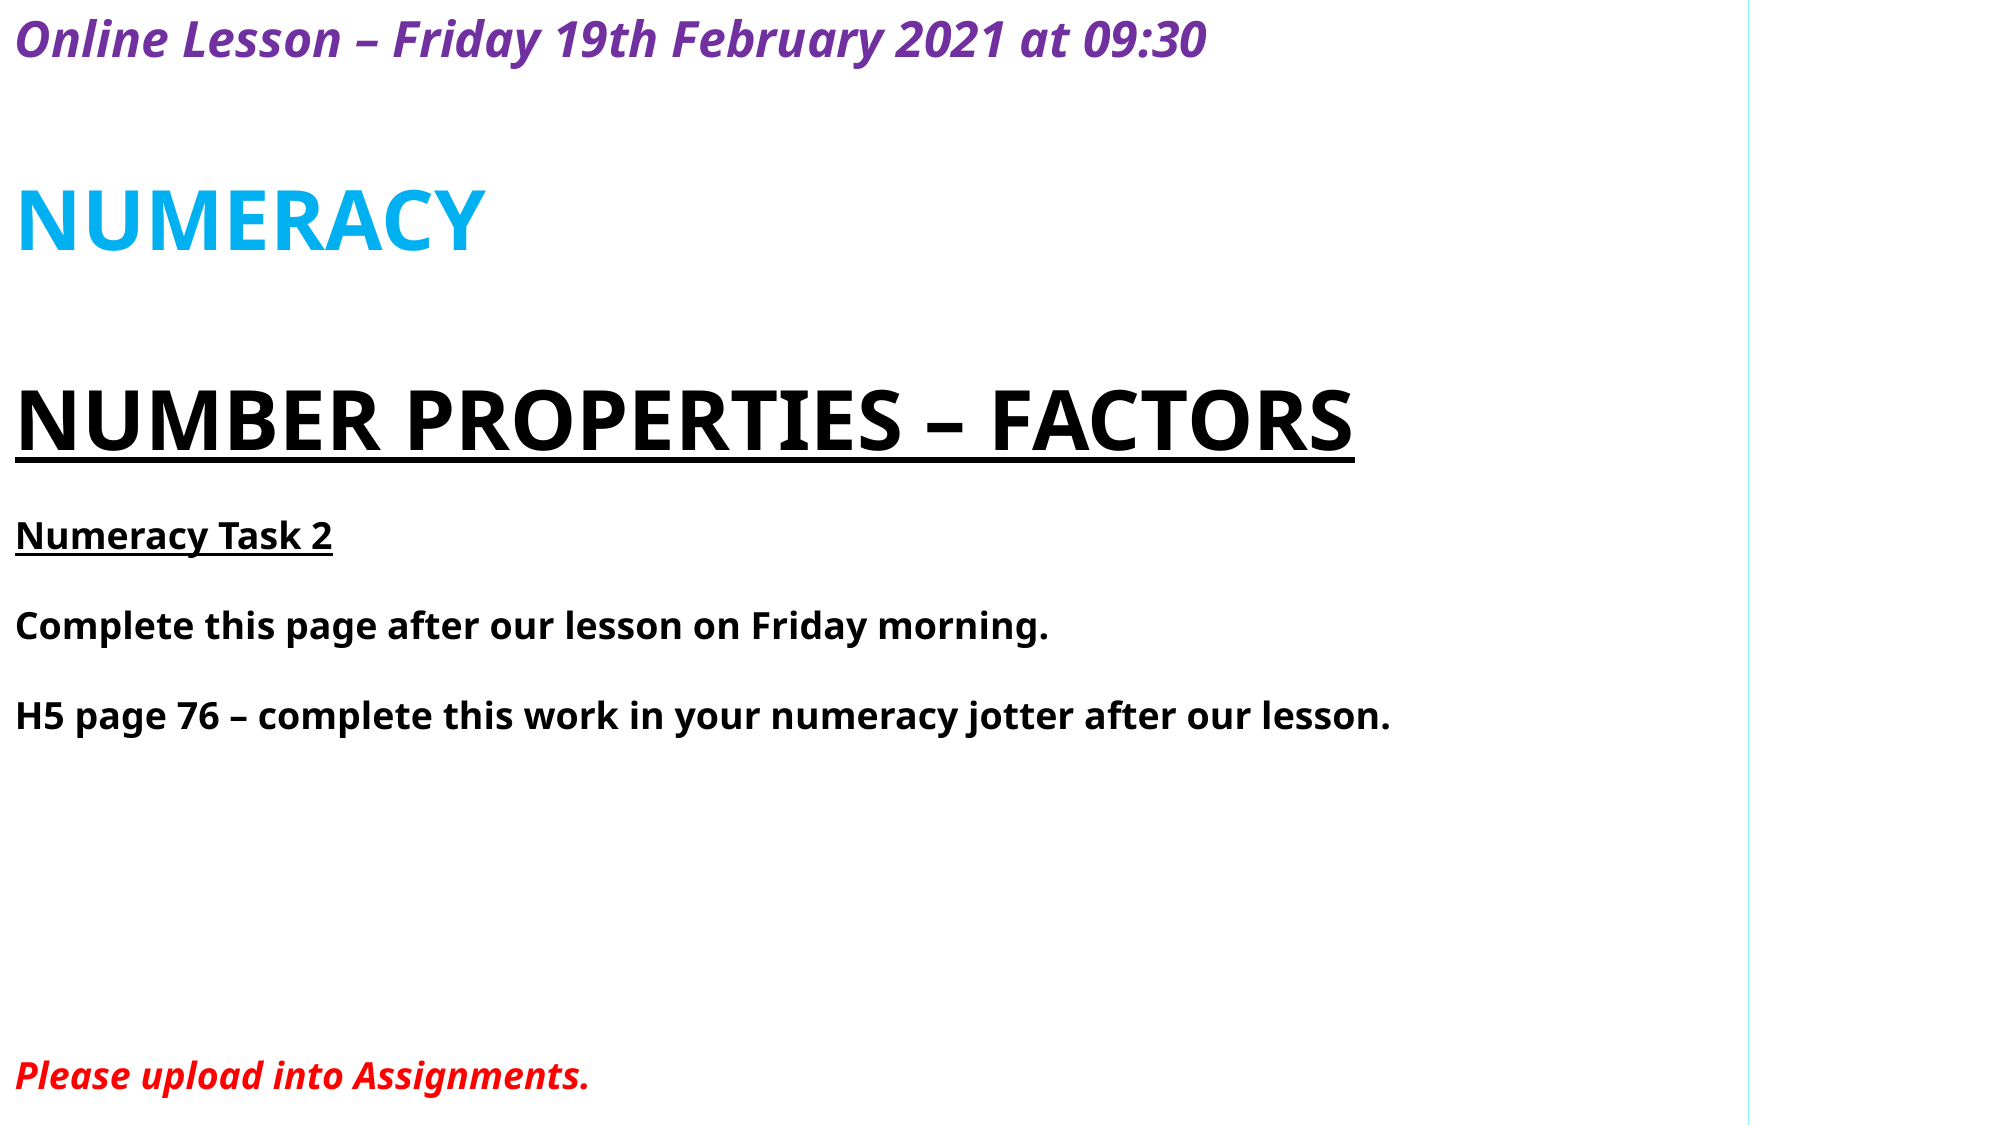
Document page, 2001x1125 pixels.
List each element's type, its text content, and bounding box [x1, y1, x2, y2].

text_box Online Lesson – Friday 19th February 2021 at 09:30 NUMERACY NUMBER PROPERTIES – FACTORS Numeracy Task 2 Complete this page after our lesson on Friday morning. H5 page 76 – complete this work in your numeracy jotter after our lesson. Please upload into Assignments. [0, 0, 1749, 1125]
